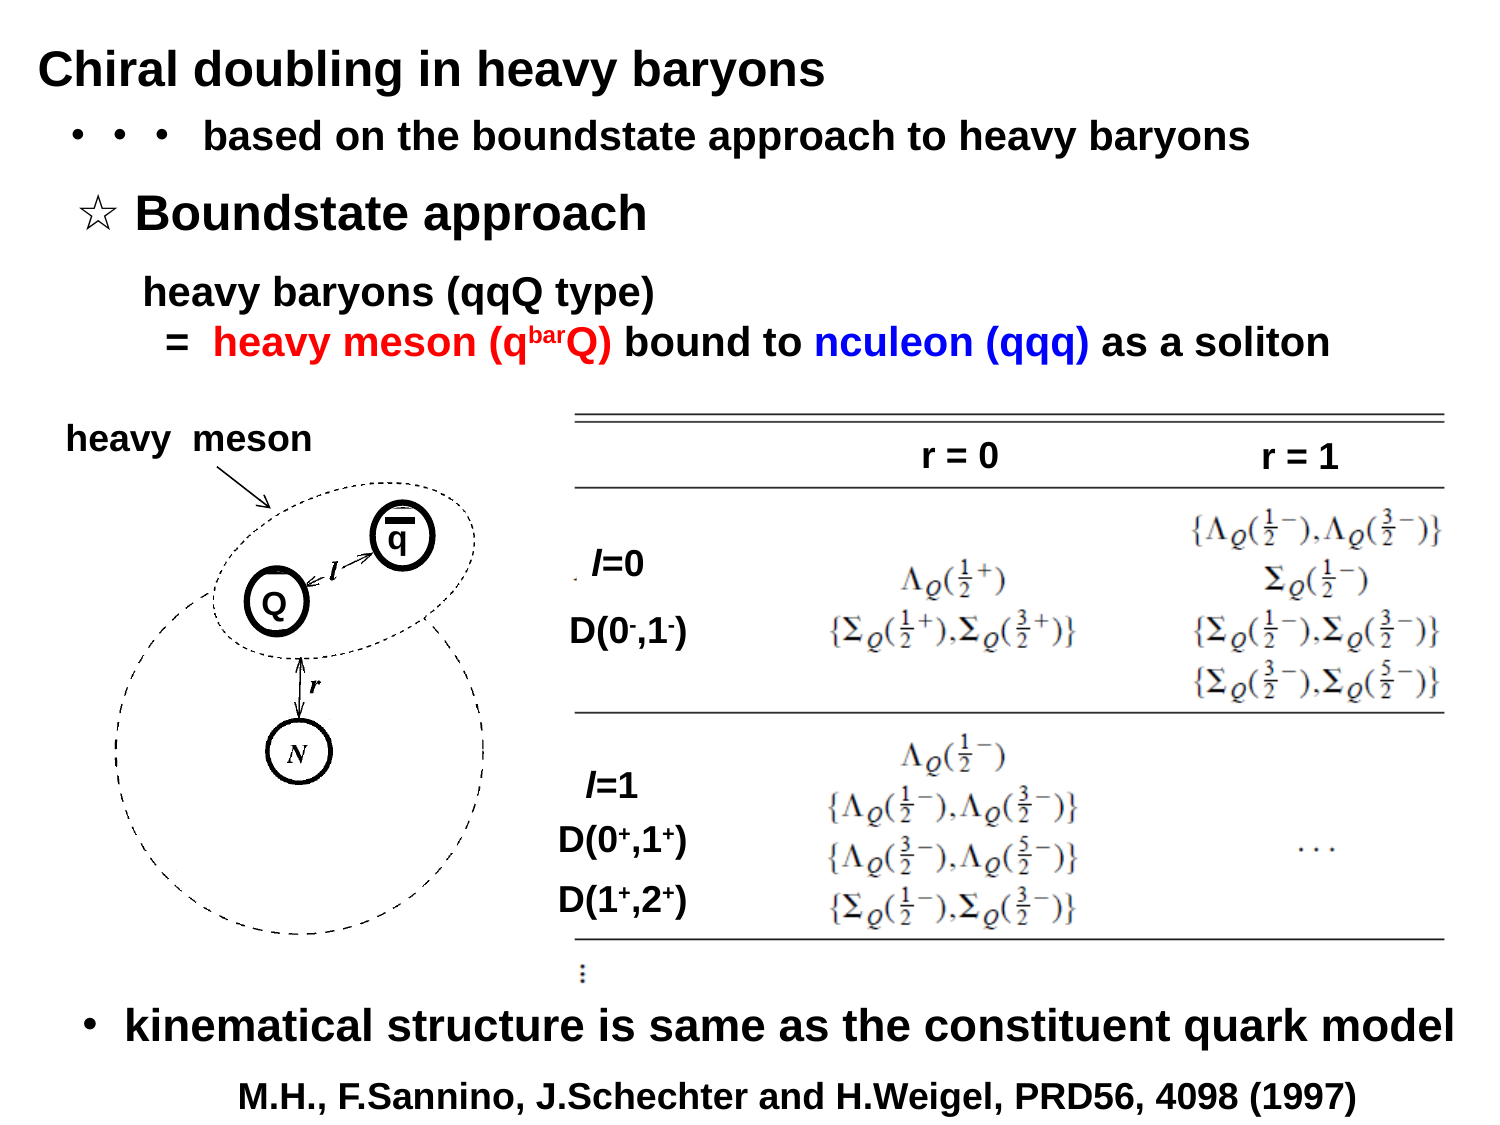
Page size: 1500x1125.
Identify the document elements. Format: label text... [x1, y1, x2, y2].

text_box ・kinematical structure is same as the constituent quark model [52, 987, 1472, 1058]
text_box heavy meson [50, 406, 329, 467]
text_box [66, 466, 501, 943]
text_box heavy baryons (qqQ type) = heavy meson (qbarQ) bound to nculeon (qqq) as a soliton [127, 256, 1346, 372]
text_box M.H., F.Sannino, J.Schechter and H.Weigel, PRD56, 4098 (1997) [222, 1064, 1374, 1125]
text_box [216, 466, 272, 509]
text_box ・・・ based on the boundstate approach to heavy baryons [42, 101, 1266, 167]
text_box Chiral doubling in heavy baryons [22, 29, 842, 105]
text_box ☆ Boundstate approach [61, 173, 664, 248]
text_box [540, 400, 1463, 997]
